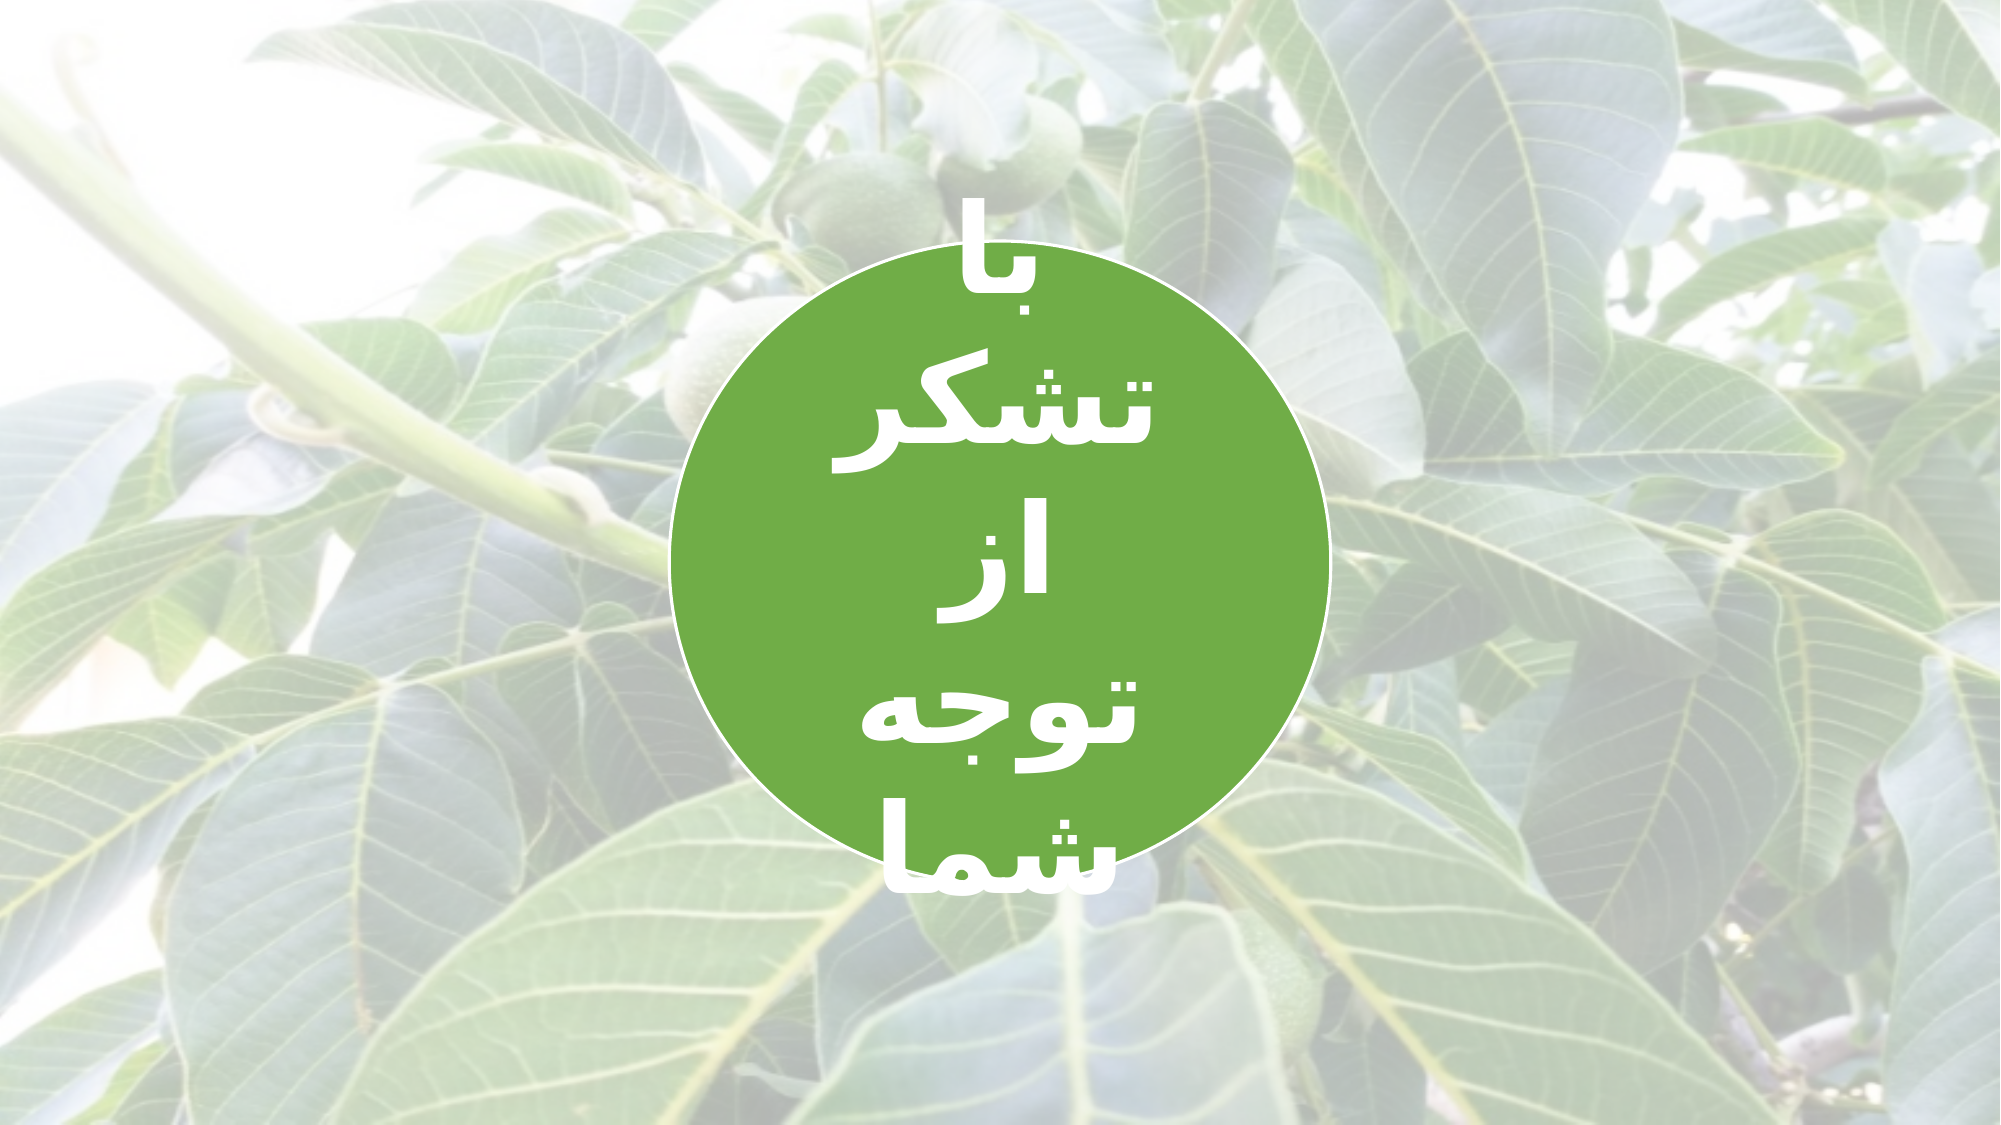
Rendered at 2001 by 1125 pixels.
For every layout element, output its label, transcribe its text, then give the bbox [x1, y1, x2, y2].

text_box با تشکر از توجه شما [667, 239, 1333, 886]
